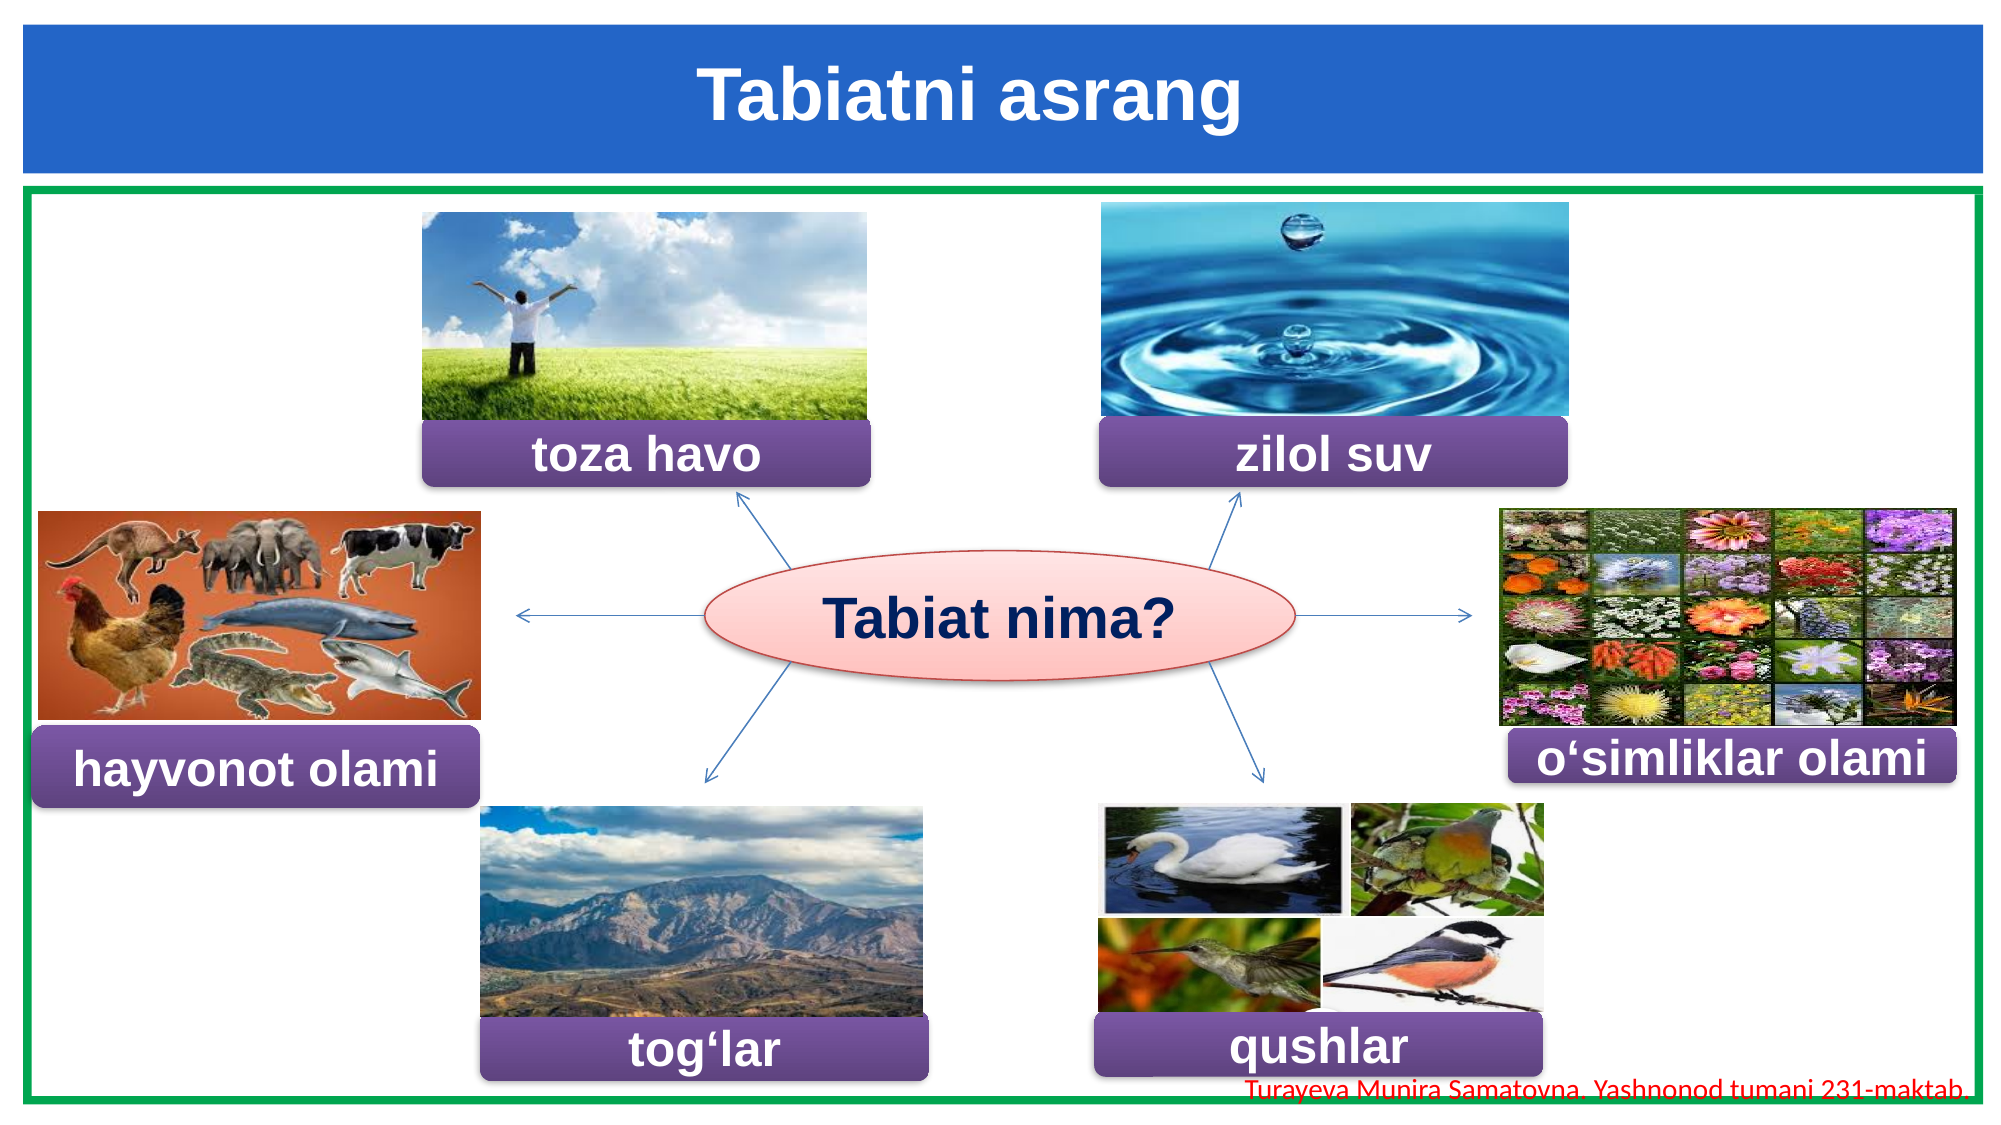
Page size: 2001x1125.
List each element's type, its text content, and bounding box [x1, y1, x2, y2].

footer Turayeva Munira Samatovna. Yashnonod tumani 231-maktab. [1223, 1070, 1993, 1106]
picture [1100, 201, 1569, 417]
text_box o‘simliklar olami [1507, 734, 1957, 784]
picture [1098, 803, 1544, 1012]
text_box qushlar [1094, 1017, 1544, 1077]
text_box zilol suv [1098, 424, 1569, 487]
text_box Tabiatni asrang [77, 43, 1864, 137]
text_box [1208, 661, 1264, 784]
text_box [1208, 491, 1241, 570]
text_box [704, 661, 792, 784]
picture [479, 805, 923, 1018]
text_box tog‘lar [480, 1018, 930, 1082]
text_box hayvonot olami [31, 726, 481, 809]
picture [1499, 508, 1957, 726]
text_box Tabiat nima? [703, 549, 1297, 682]
picture [421, 211, 867, 421]
text_box toza havo [422, 423, 872, 487]
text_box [735, 491, 792, 570]
picture [38, 511, 481, 720]
